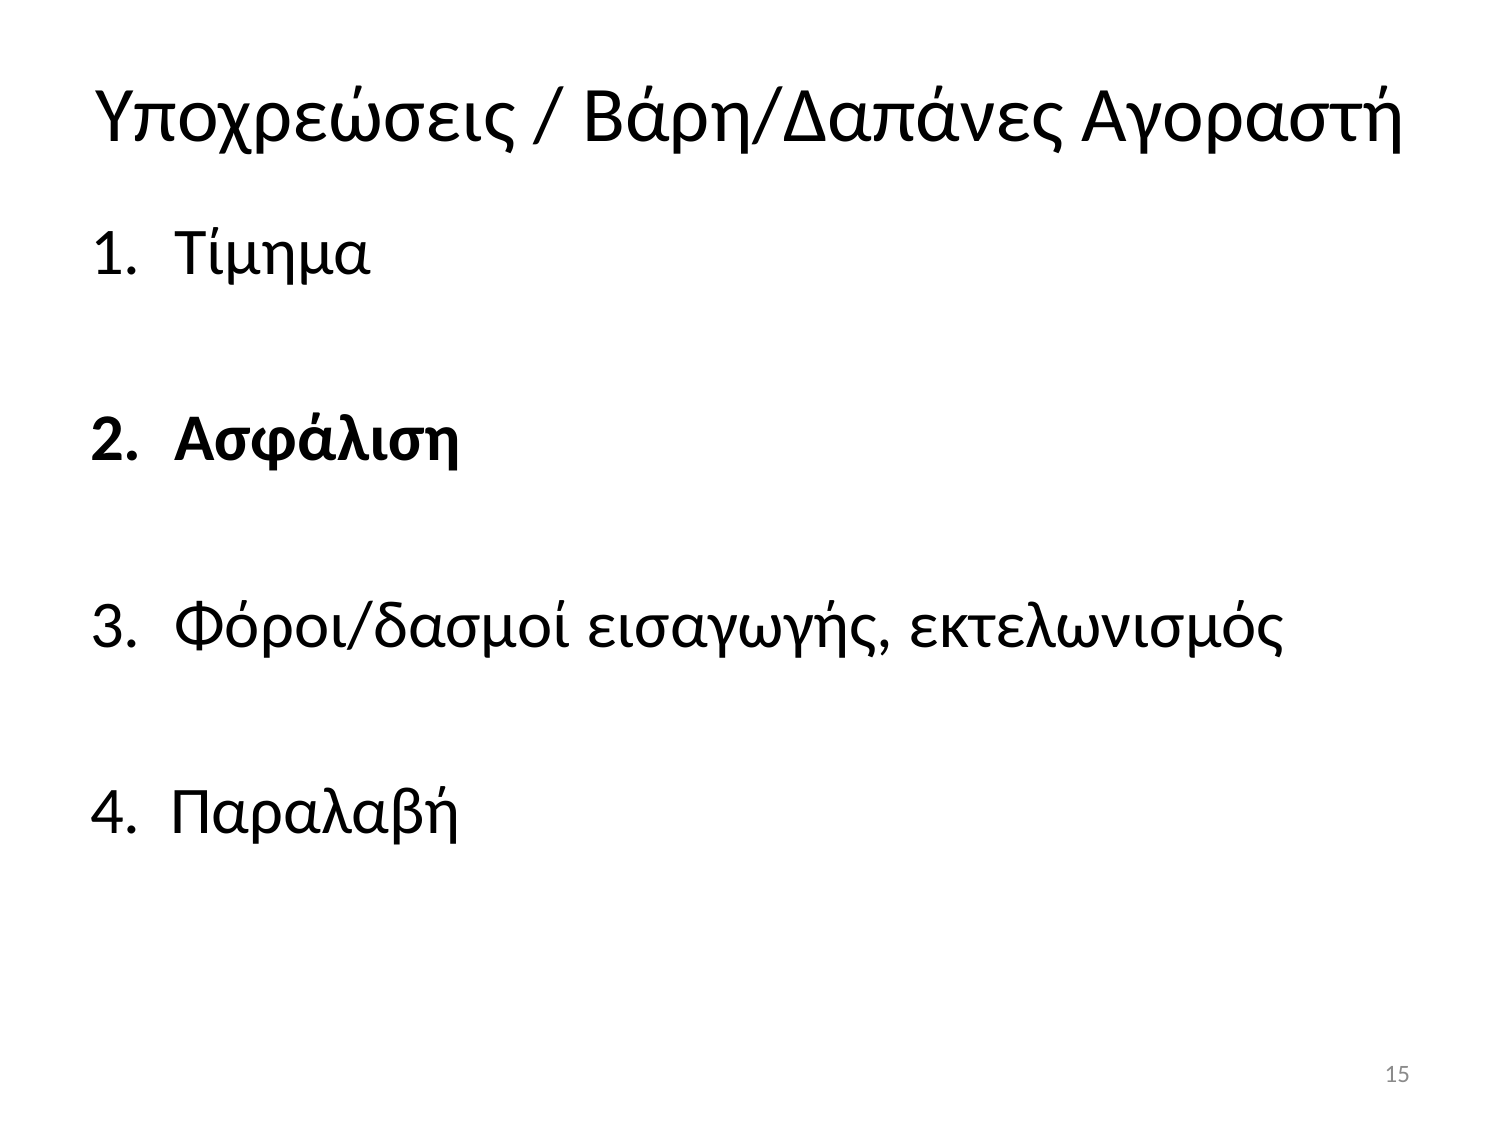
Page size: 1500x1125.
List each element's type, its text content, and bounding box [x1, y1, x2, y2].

title Υποχρεώσεις / Βάρη/Δαπάνες Αγοραστή [75, 45, 1425, 175]
slide_number 15 [1074, 1042, 1425, 1103]
list Τίμημα Ασφάλιση Φόροι/δασμοί εισαγωγής, εκτελωνισμός 4. Παραλαβή [75, 200, 1425, 1005]
